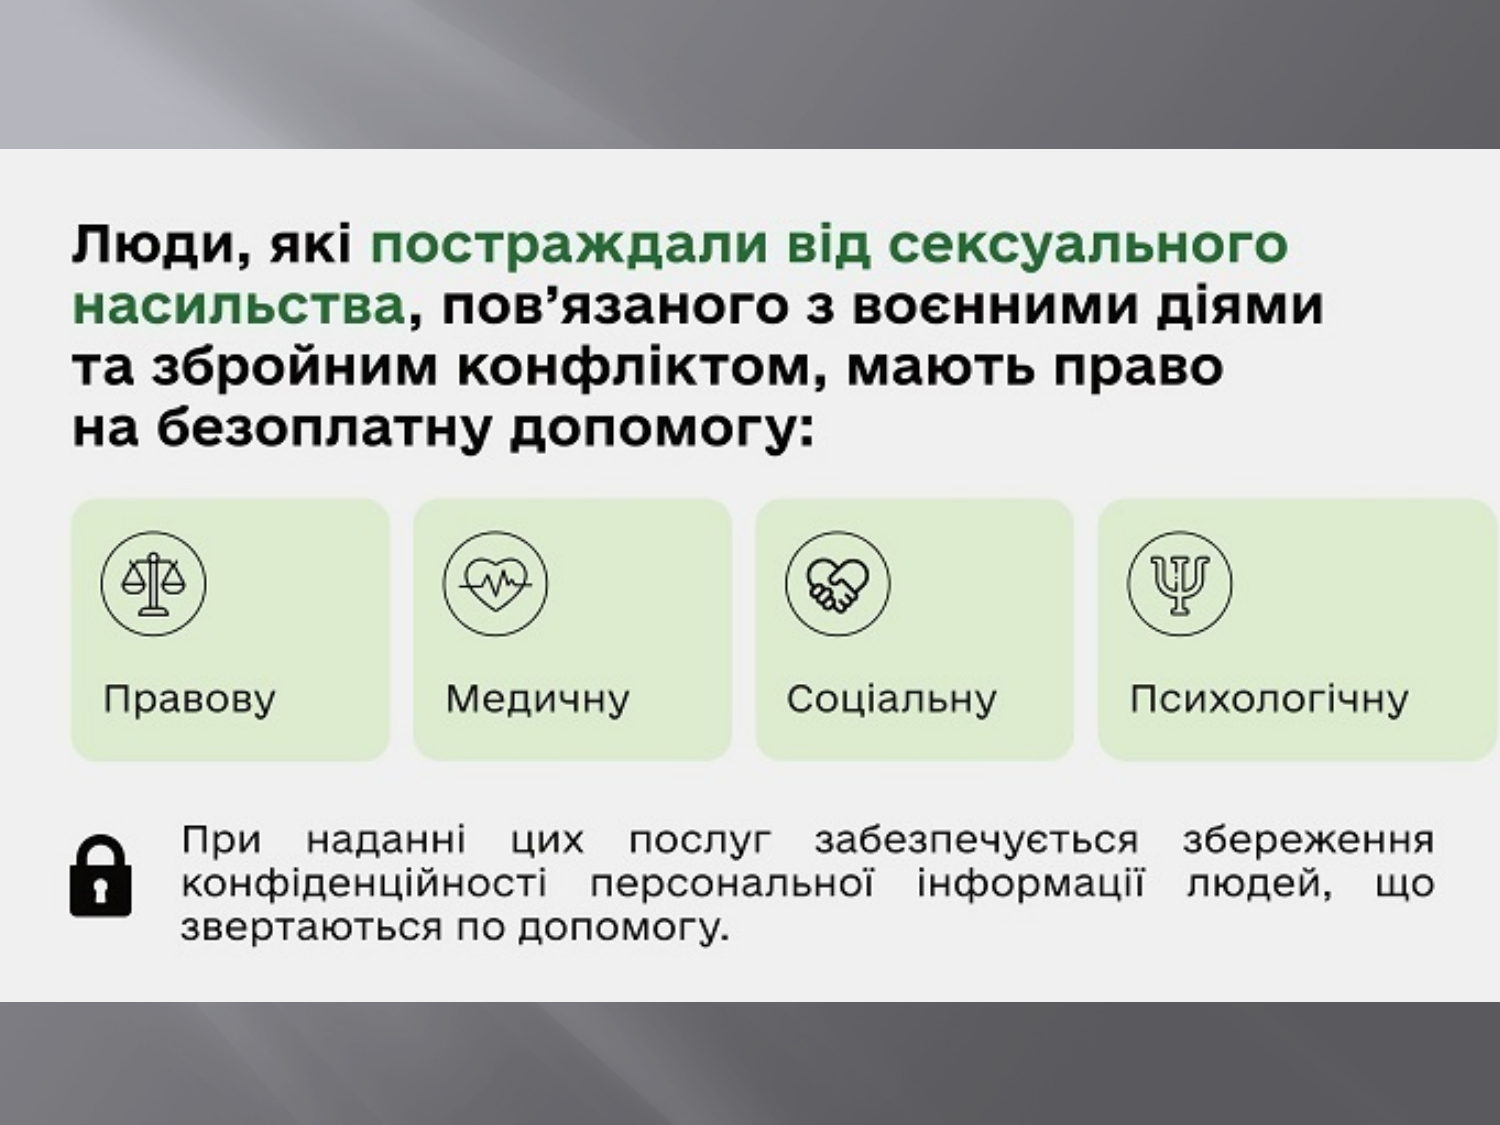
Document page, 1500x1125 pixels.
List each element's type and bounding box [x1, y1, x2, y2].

picture [0, 148, 1500, 1003]
